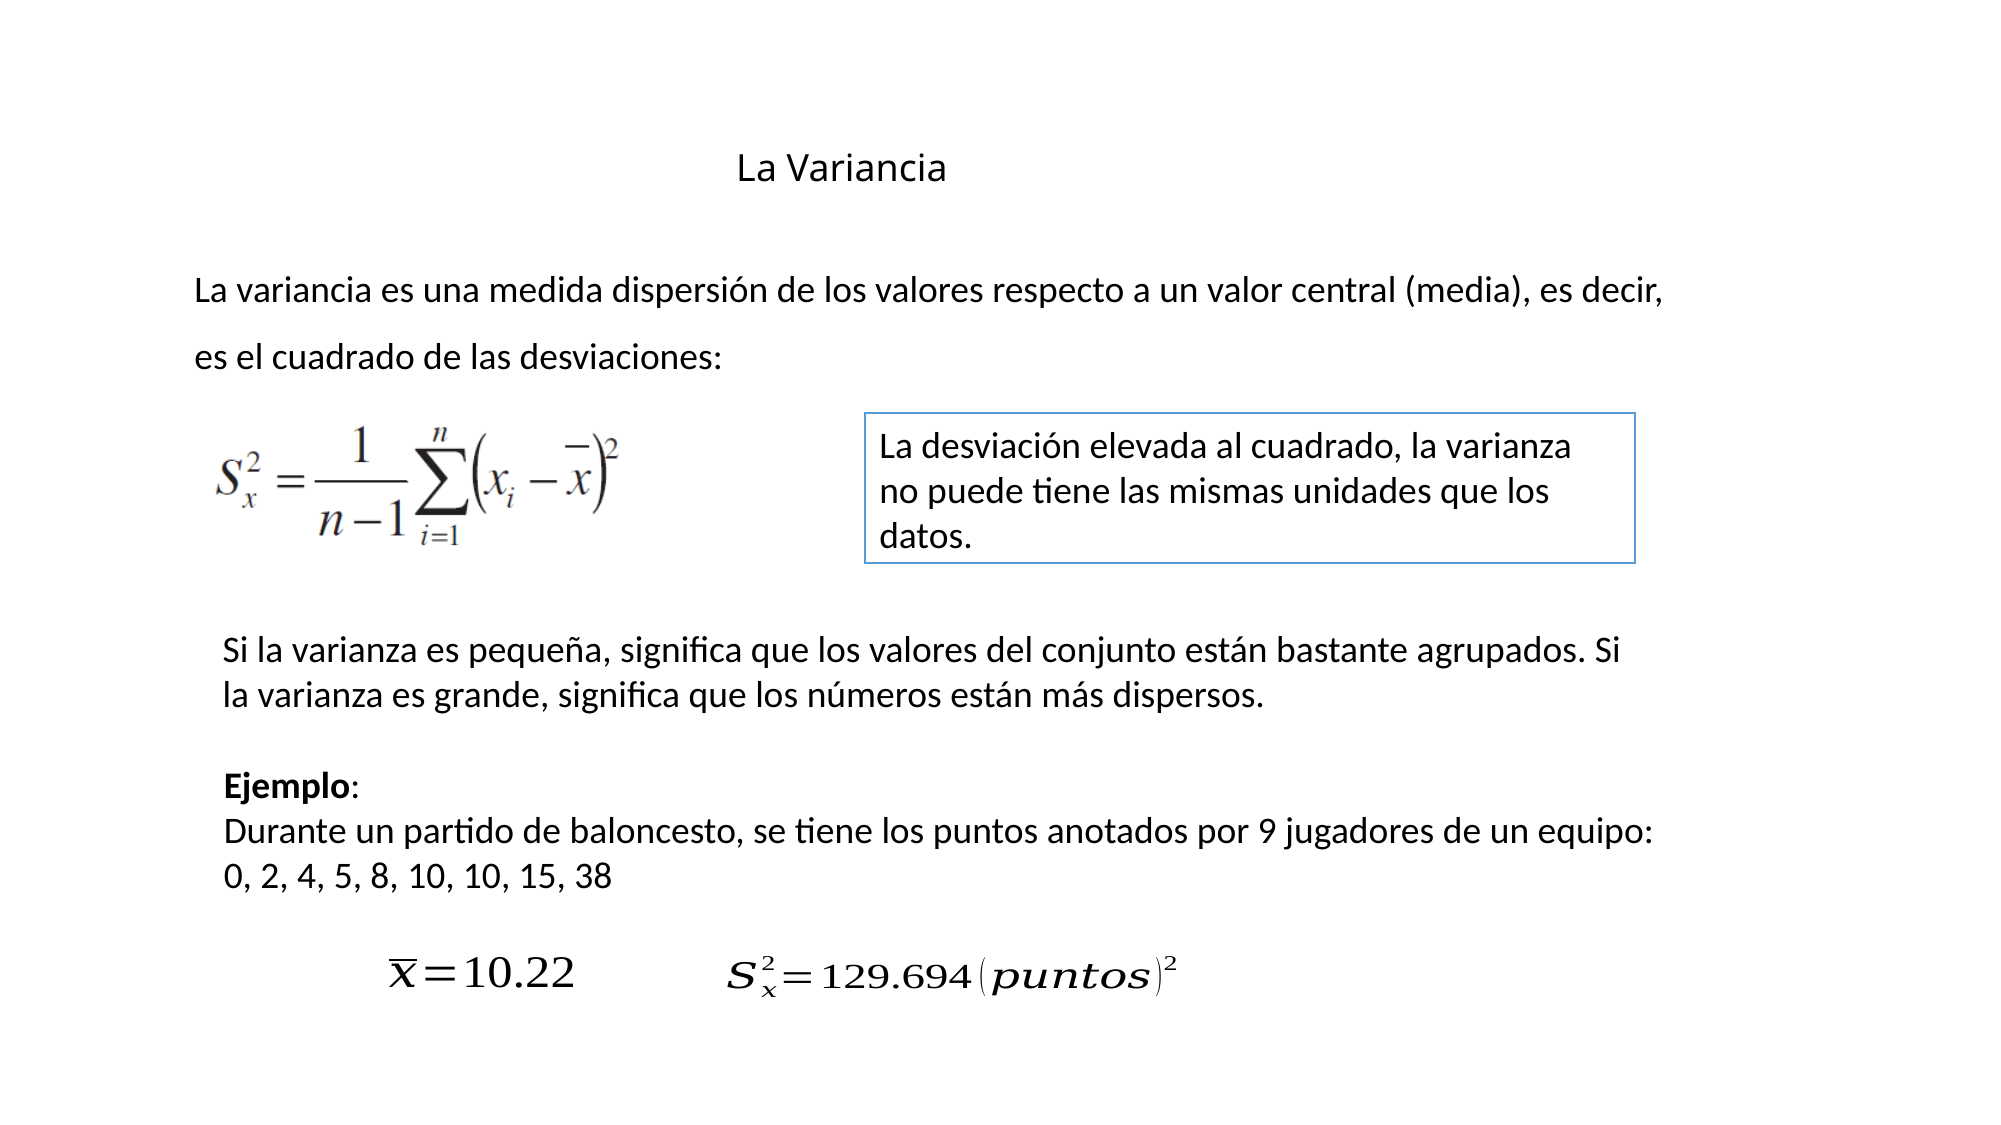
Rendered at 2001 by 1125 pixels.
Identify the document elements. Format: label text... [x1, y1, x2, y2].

text_box La Variancia [721, 136, 963, 197]
text_box Si la varianza es pequeña, significa que los valores del conjunto están bastante agrupados. Si la varianza es grande, significa que los números están más dispersos. [207, 617, 1660, 723]
text_box La variancia es una medida dispersión de los valores respecto a un valor central (media), es decir, es el cuadrado de las desviaciones: [179, 234, 1704, 385]
picture [207, 396, 630, 551]
text_box Ejemplo: Durante un partido de baloncesto, se tiene los puntos anotados por 9 jugadores de un equipo: 0, 2, 4, 5, 8, 10, 10, 15, 38 [208, 754, 1704, 904]
text_box La desviación elevada al cuadrado, la varianza no puede tiene las mismas unidades que los datos. [864, 412, 1636, 564]
